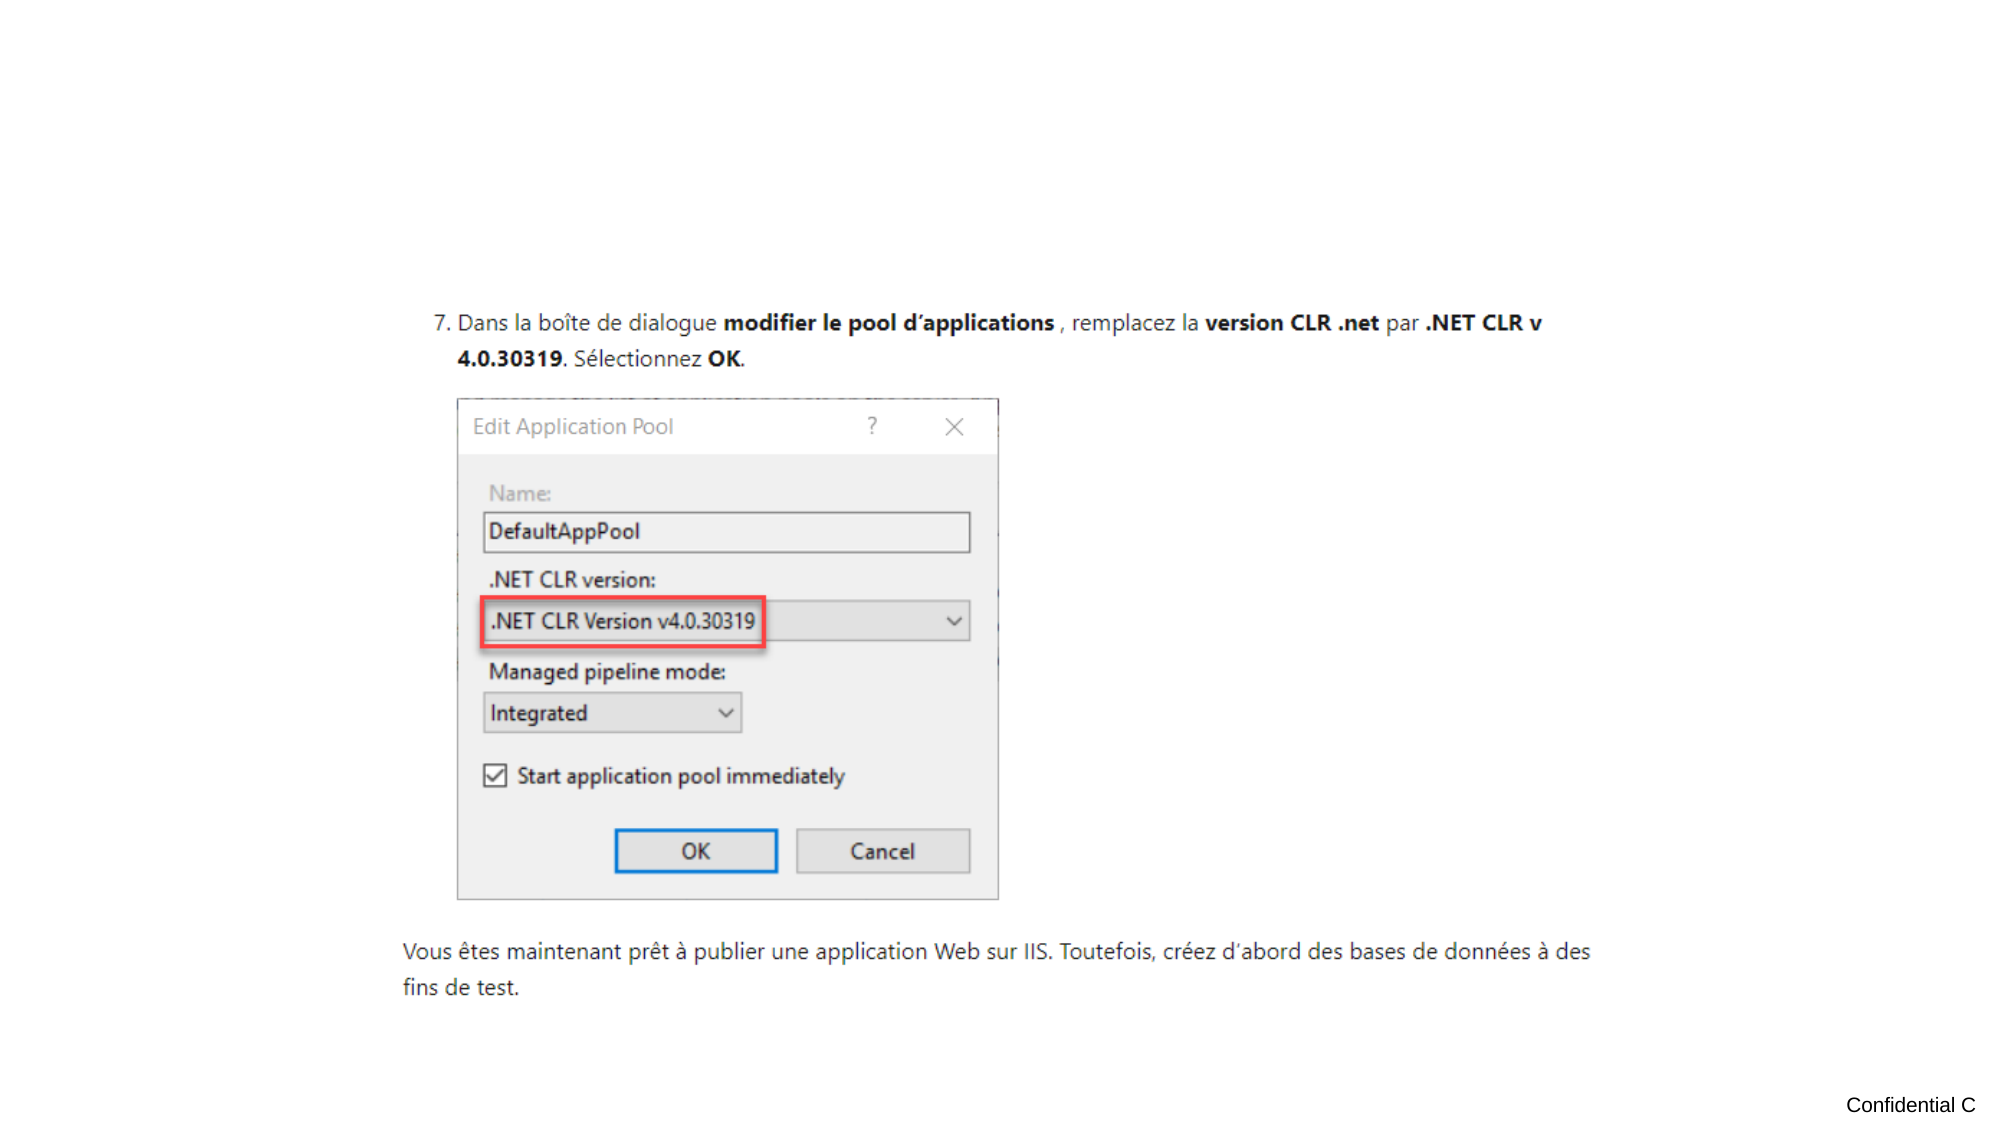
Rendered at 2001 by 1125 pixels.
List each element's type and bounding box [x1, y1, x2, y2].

list [401, 299, 1599, 1014]
